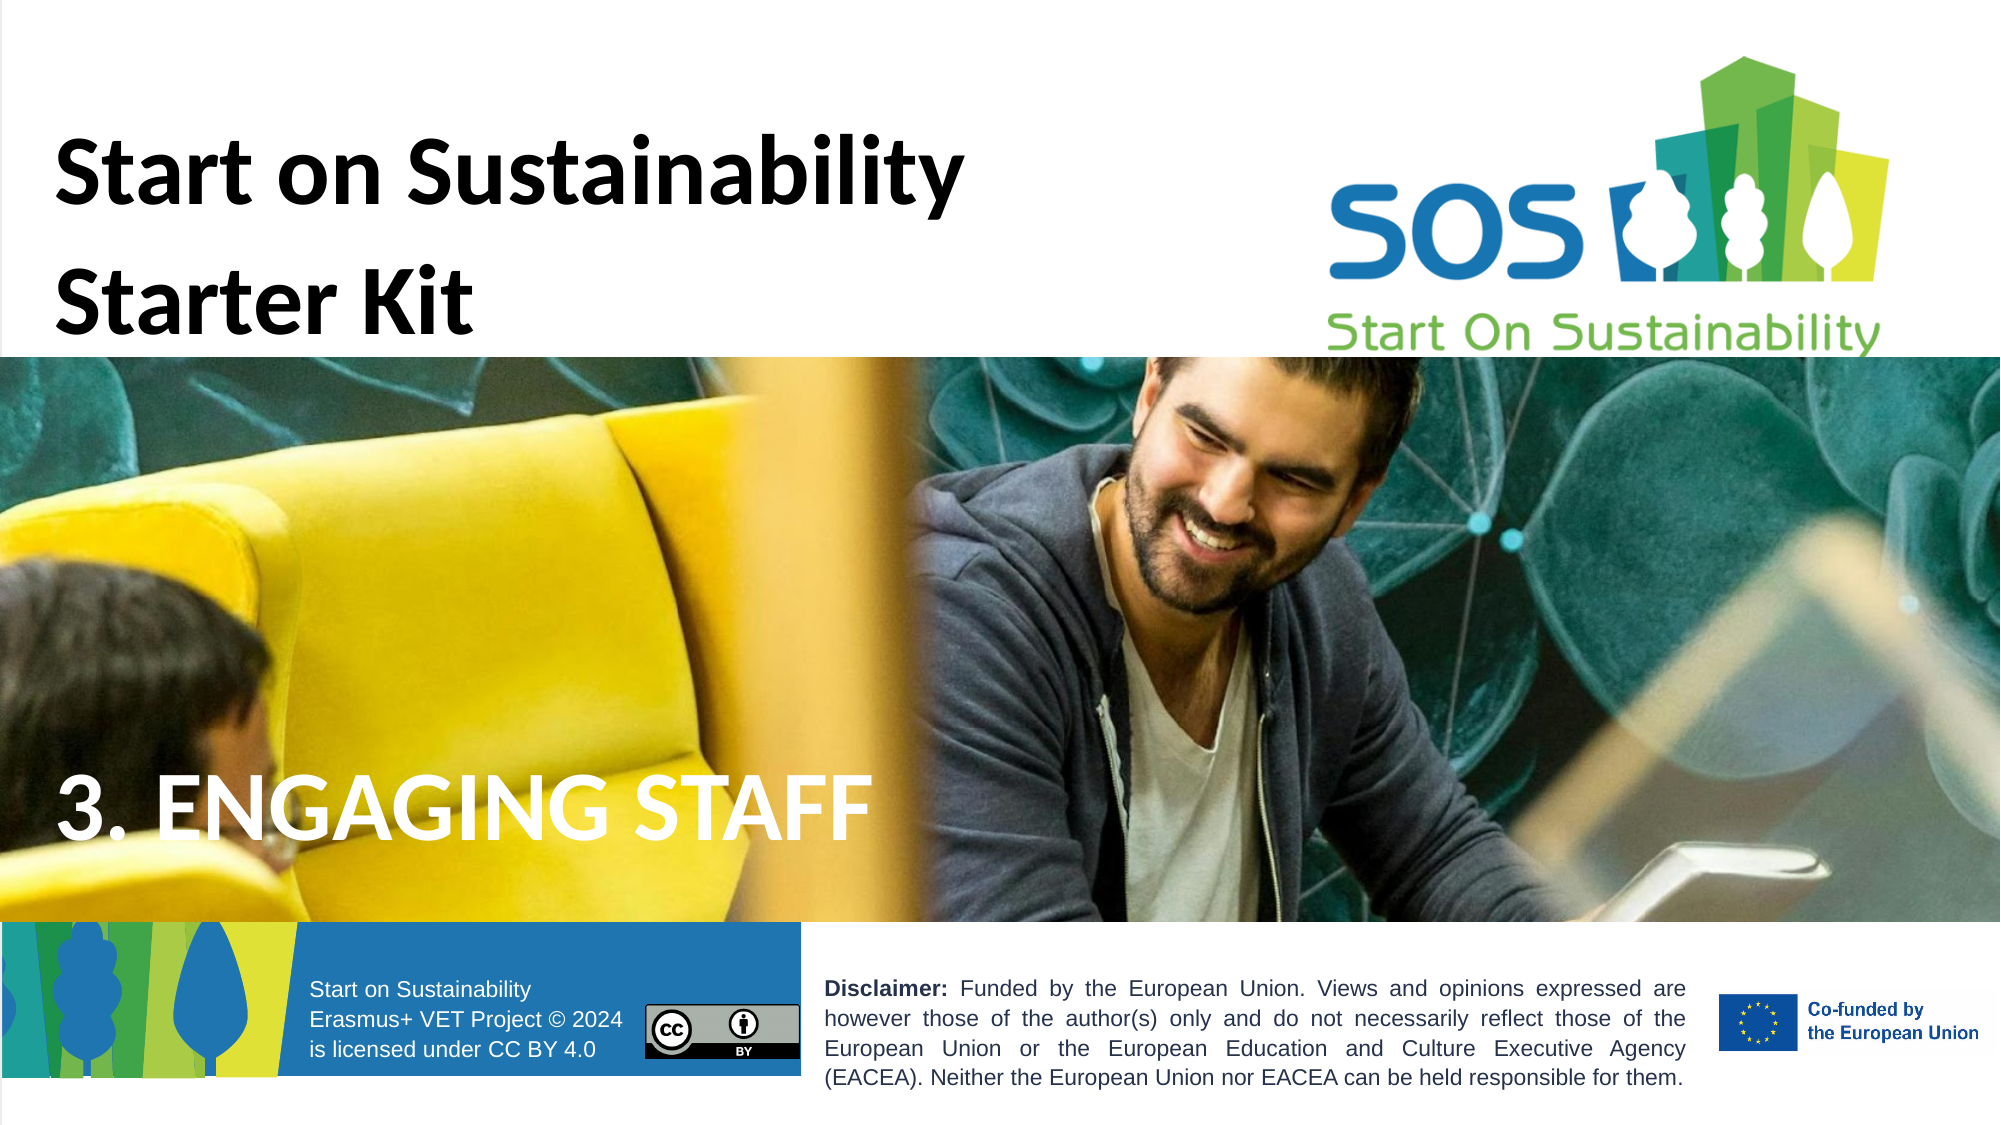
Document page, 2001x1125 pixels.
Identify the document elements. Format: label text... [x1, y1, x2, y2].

picture [644, 1004, 800, 1059]
picture [0, 29, 2000, 923]
text_box Start on Sustainability Starter Kit [37, 85, 1100, 355]
text_box Disclaimer: Funded by the European Union. Views and opinions expressed are however those of the author(s) only and do not necessarily reflect those of the European Union or the European Education and Culture Executive Agency (EACEA). Neither the European Union nor EACEA can be held responsible for them. [807, 963, 1703, 1098]
picture [1715, 990, 1998, 1055]
text_box Start on Sustainability Erasmus+ VET Project © 2024 is licensed under CC BY 4.0 [292, 964, 644, 1070]
